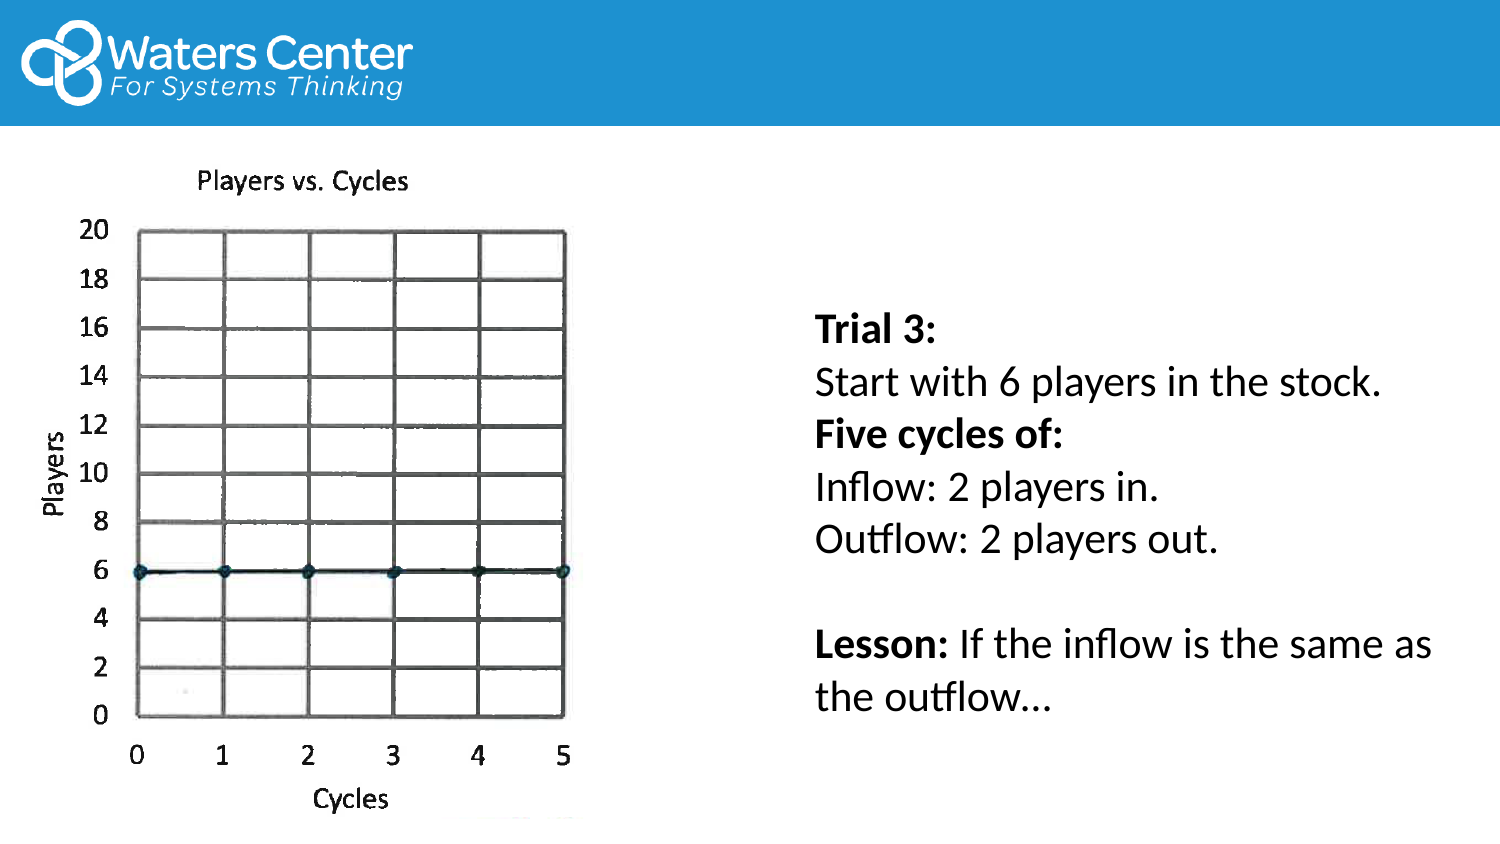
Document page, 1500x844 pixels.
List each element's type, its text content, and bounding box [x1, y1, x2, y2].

text_box Trial 3: Start with 6 players in the stock. Five cycles of: Inflow: 2 players in. Outflow: 2 players out. Lesson: If the inflow is the same as the outflow… [799, 285, 1500, 735]
picture [0, 0, 1500, 844]
